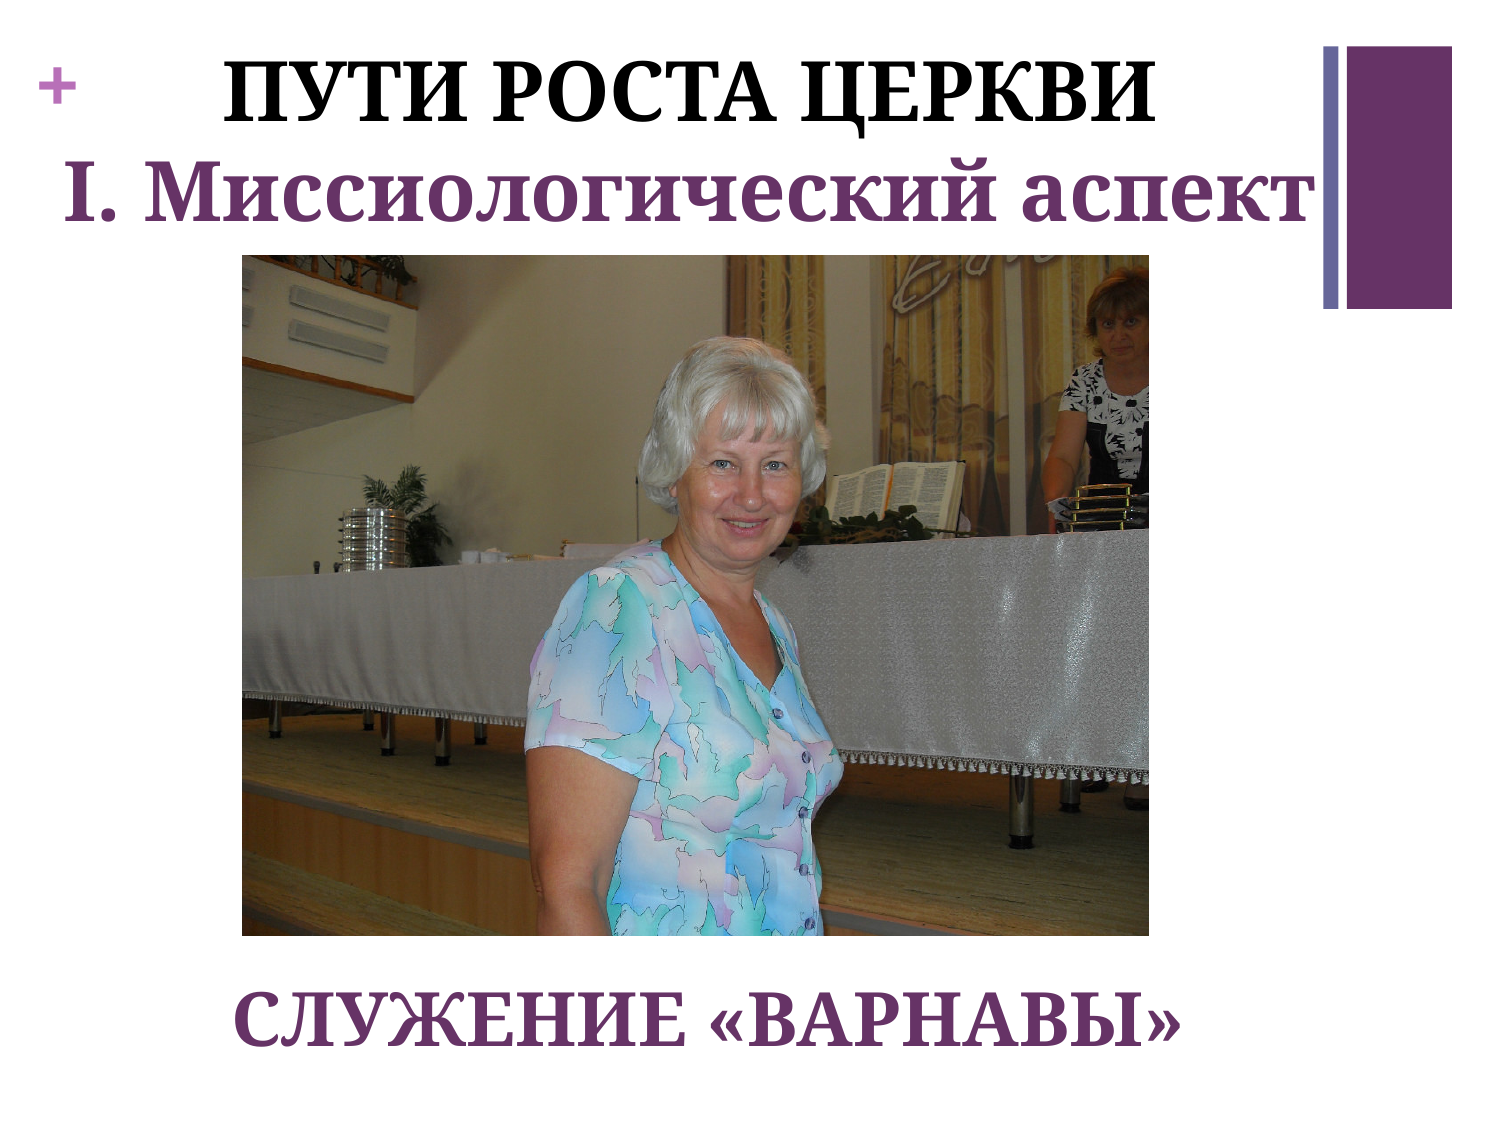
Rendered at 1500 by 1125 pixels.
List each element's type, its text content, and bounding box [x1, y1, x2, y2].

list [241, 254, 1150, 936]
text_box СЛУЖЕНИЕ «ВАРНАВЫ» [182, 964, 1235, 1069]
title ПУТИ РОСТА ЦЕРКВИ І. Миссиологический аспект [41, 30, 1340, 214]
